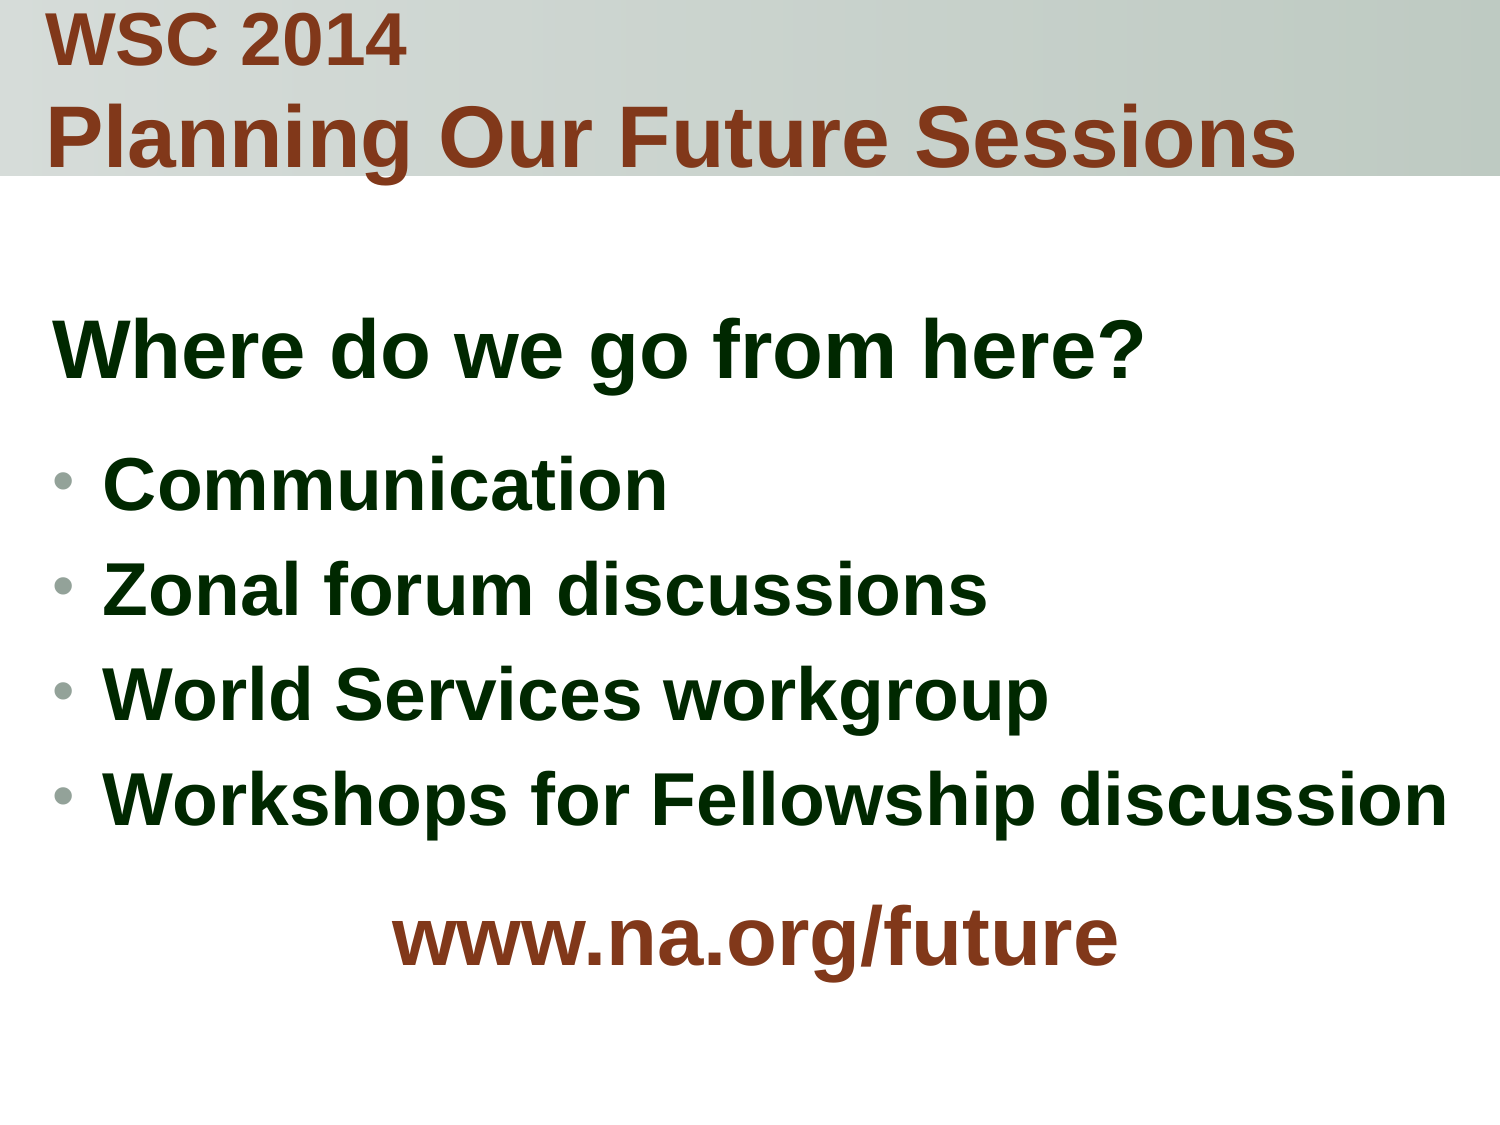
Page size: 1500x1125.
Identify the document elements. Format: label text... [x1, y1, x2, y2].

title WSC 2014 Planning Our Future Sessions [0, 0, 1500, 176]
text_box Where do we go from here? Communication Zonal forum discussions World Services workgroup Workshops for Fellowship discussion www.na.org/future [37, 287, 1475, 1031]
